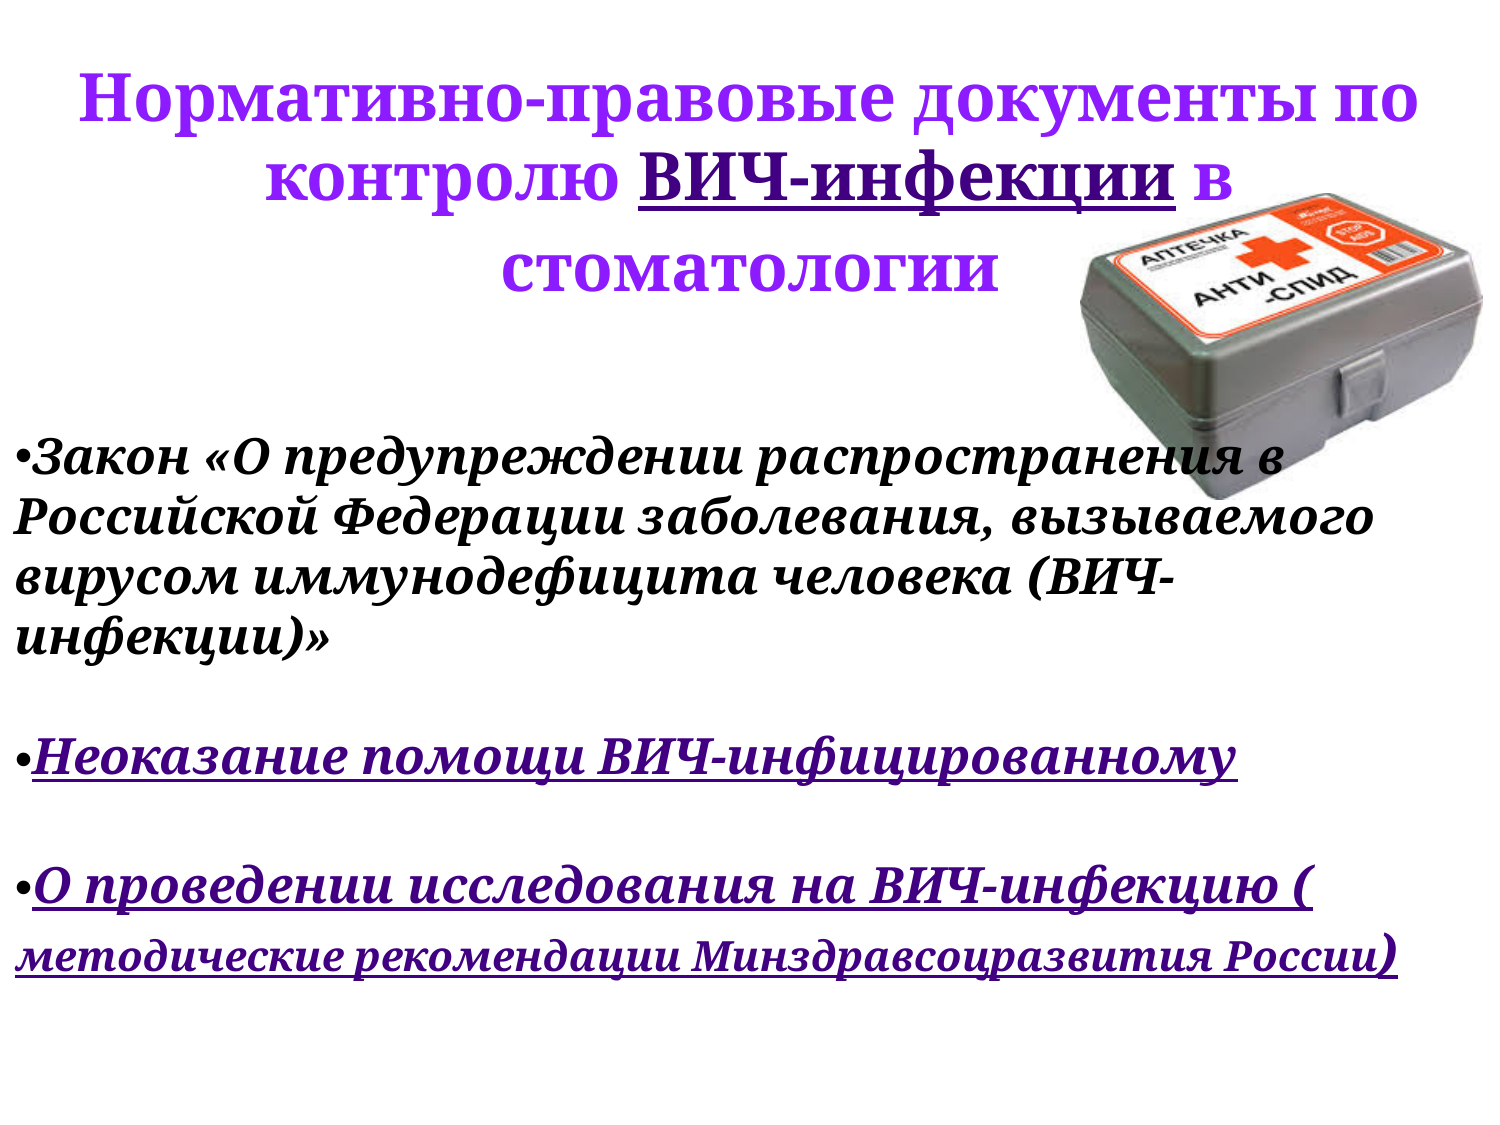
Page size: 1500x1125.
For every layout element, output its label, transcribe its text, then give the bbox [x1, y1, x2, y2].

text_box Нормативно-правовые документы по контролю ВИЧ-инфекции в стоматологии Закон «О предупреждении распространения в Российской Федерации заболевания, вызываемого вирусом иммунодефицита человека (ВИЧ-инфекции)» Неоказание помощи ВИЧ-инфицированному О проведении исследования на ВИЧ-инфекцию (методические рекомендации Минздравсоцразвития России) [0, 46, 1500, 998]
picture [1080, 193, 1483, 500]
